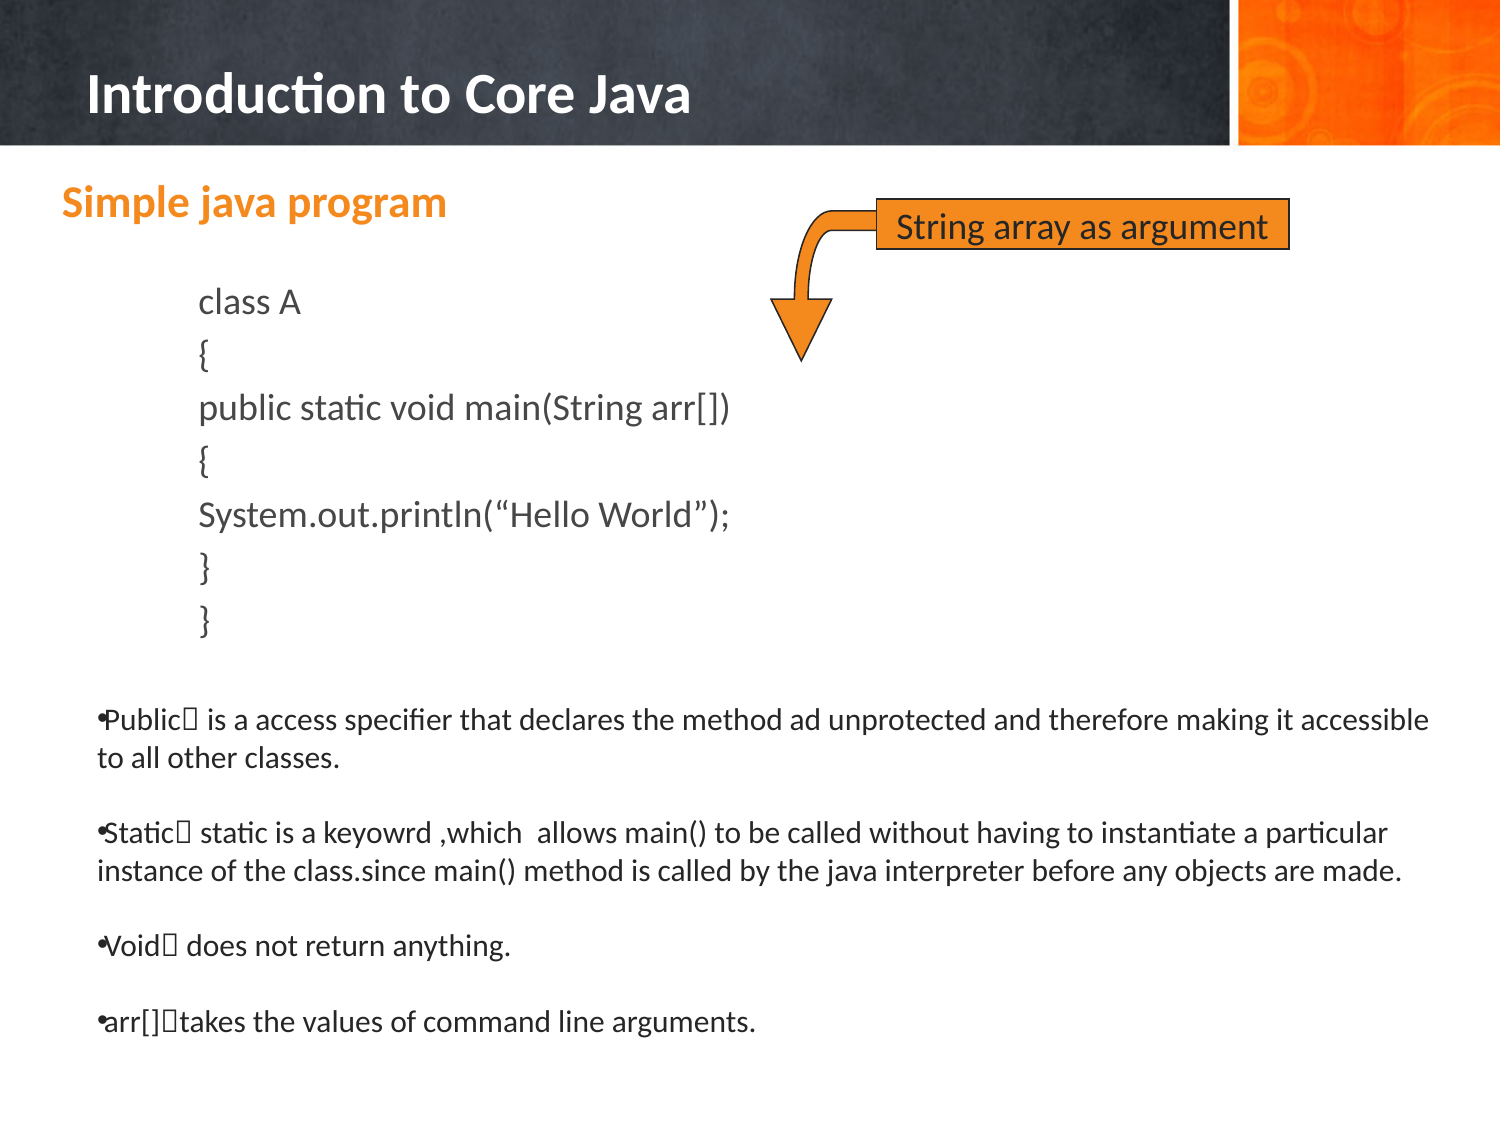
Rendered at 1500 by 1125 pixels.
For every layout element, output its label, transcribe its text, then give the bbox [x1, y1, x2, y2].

title Introduction to Core Java [71, 12, 1163, 133]
picture [0, 0, 1500, 1125]
text_box Public is a access specifier that declares the method ad unprotected and therefore making it accessible to all other classes. Static static is a keyowrd ,which allows main() to be called without having to instantiate a particular instance of the class.since main() method is called by the java interpreter before any objects are made. Void does not return anything. arr[]takes the values of command line arguments. [82, 691, 1454, 1078]
list Simple java program class A { public static void main(String arr[]) { System.out.println(“Hello World”); } } [46, 164, 1385, 692]
text_box String array as argument [876, 199, 1290, 250]
text_box [771, 210, 876, 361]
text_box [75, 163, 1407, 258]
